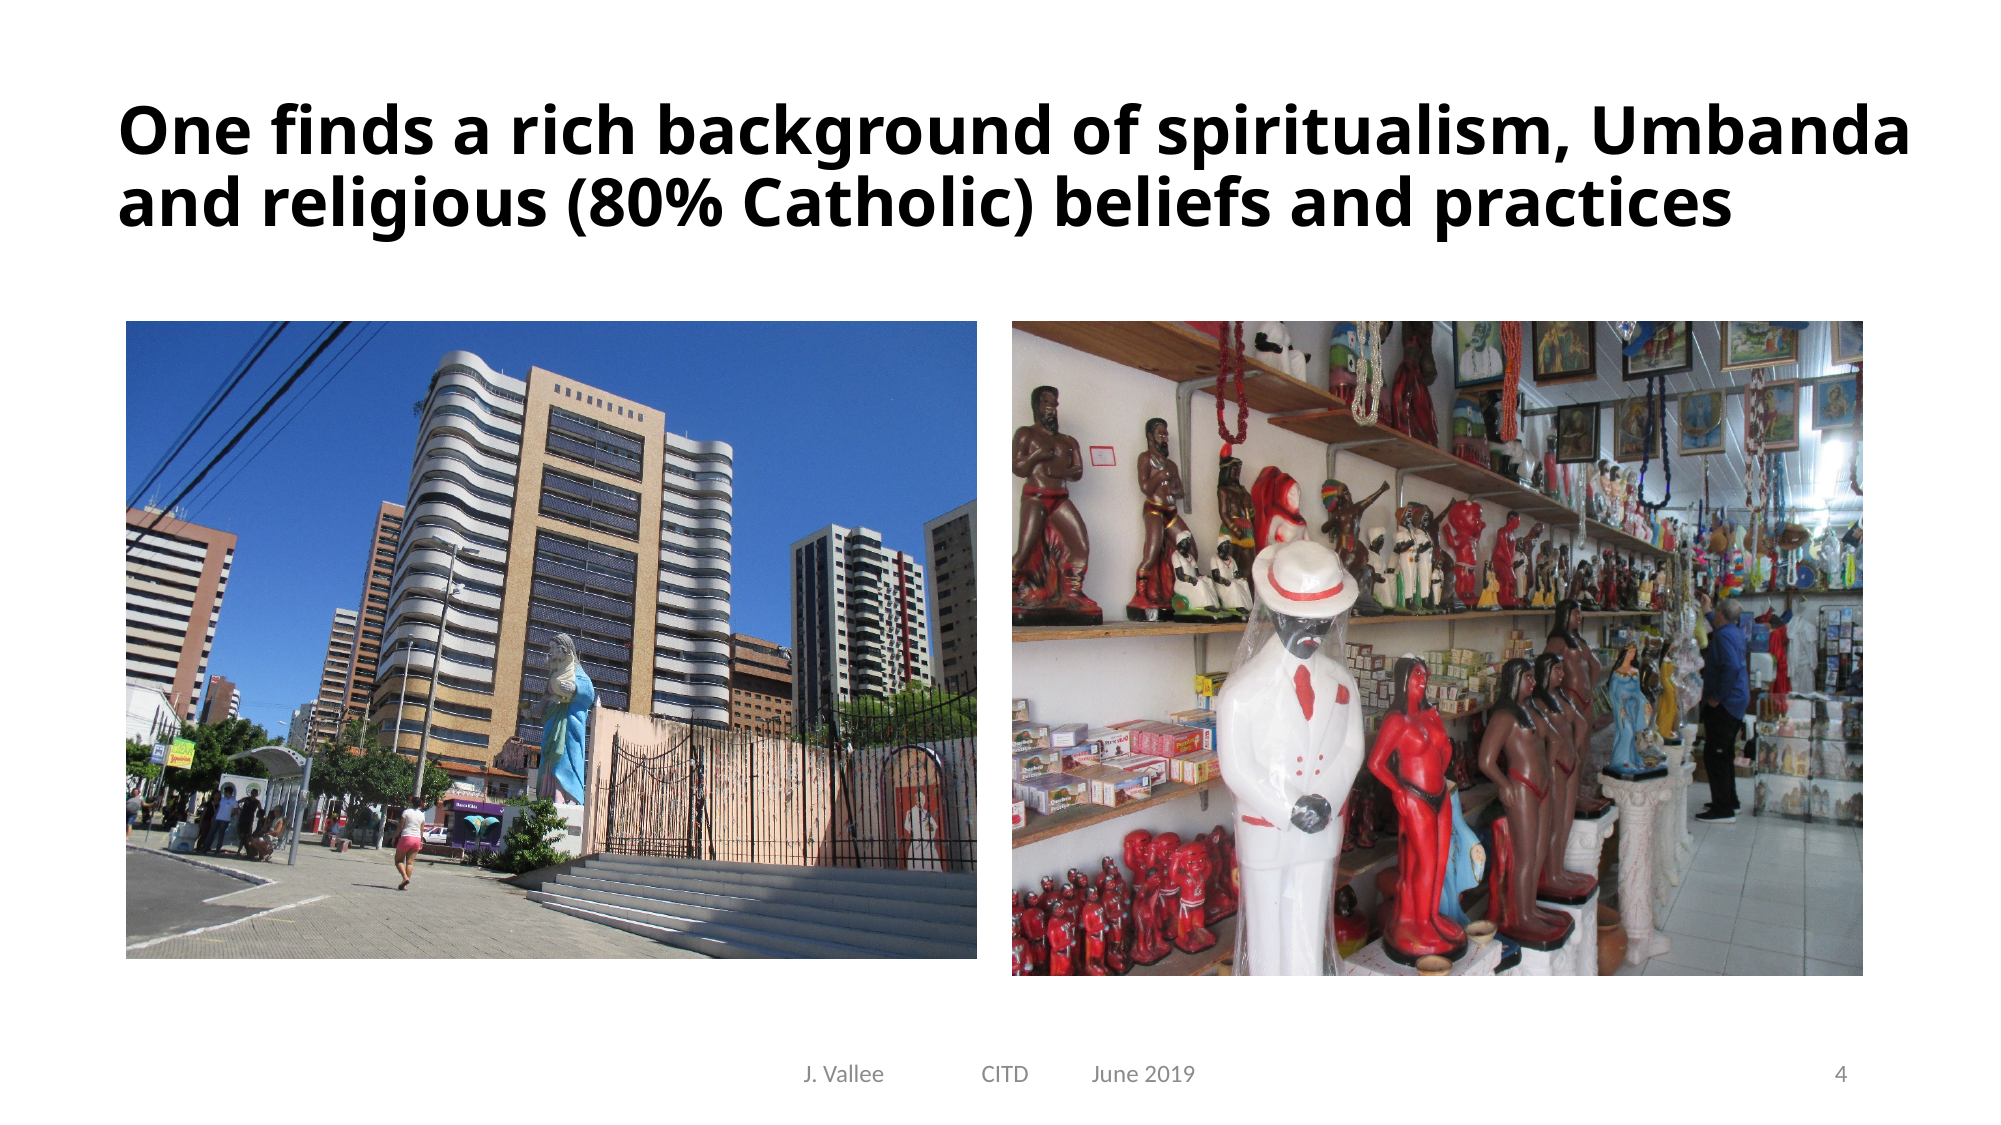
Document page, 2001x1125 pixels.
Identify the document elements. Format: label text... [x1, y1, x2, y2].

slide_number 4 [1412, 1042, 1863, 1103]
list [1012, 321, 1863, 976]
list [126, 321, 977, 959]
title One finds a rich background of spiritualism, Umbanda and religious (80% Catholic) beliefs and practices [101, 59, 1943, 278]
footer J. Vallee CITD June 2019 [662, 1042, 1338, 1103]
